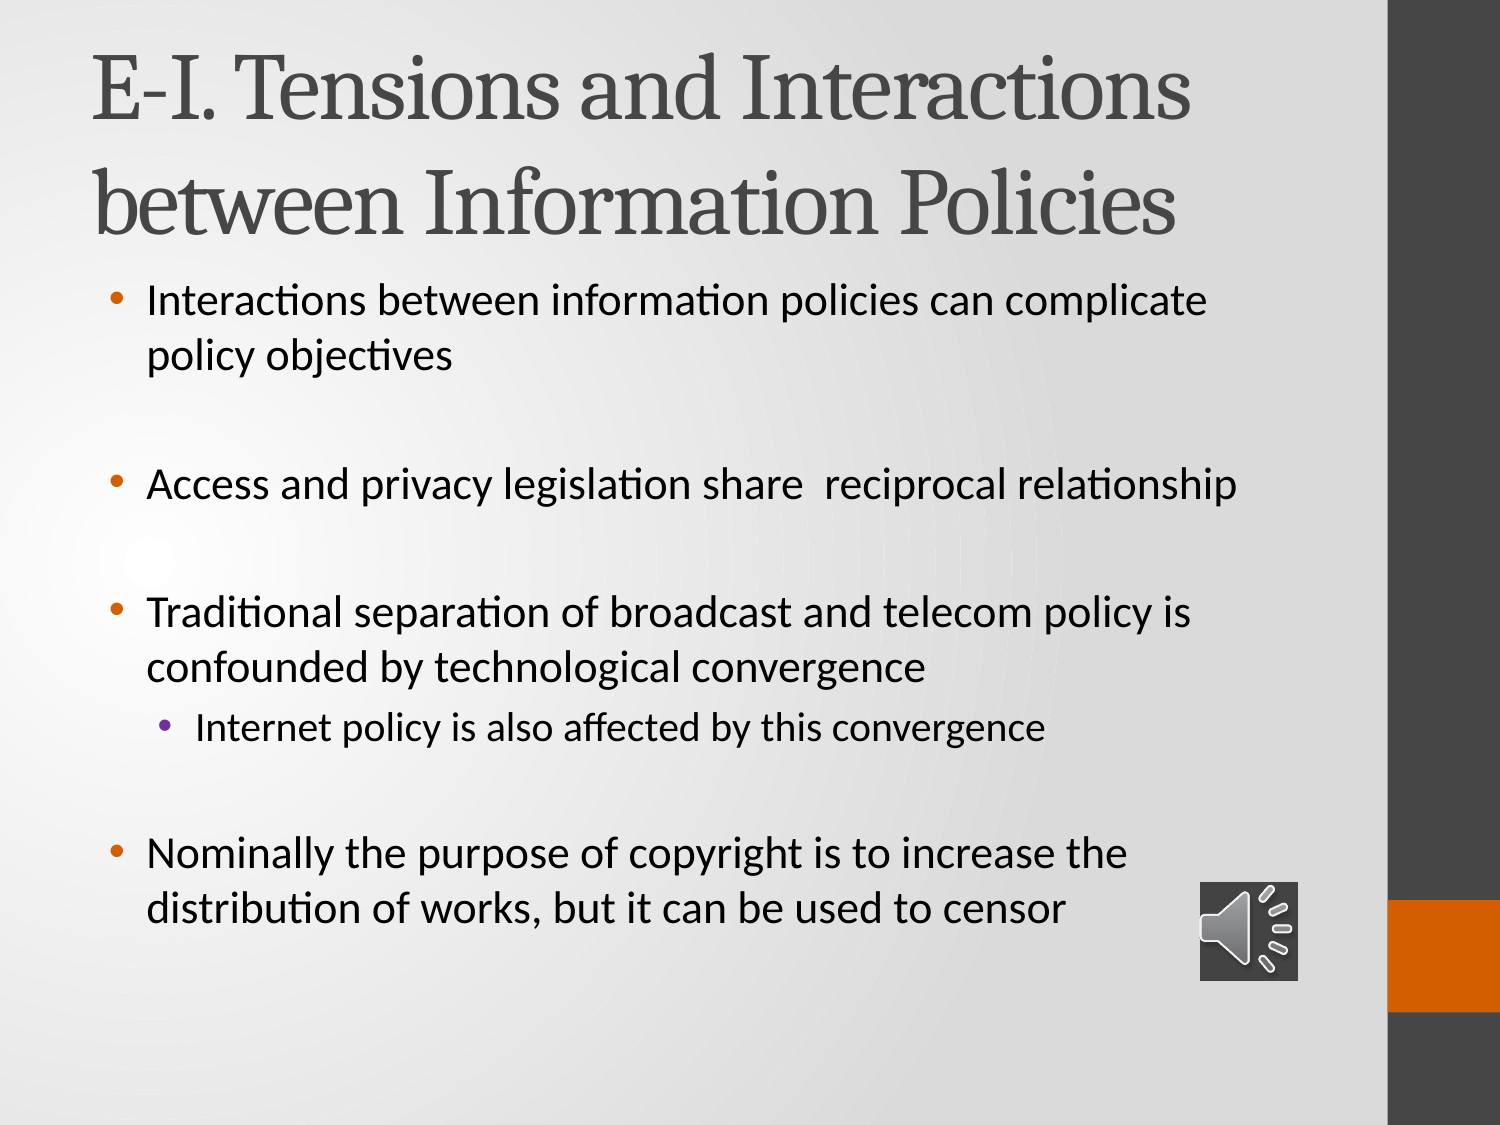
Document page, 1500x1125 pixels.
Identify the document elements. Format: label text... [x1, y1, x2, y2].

title E-I. Tensions and Interactions between Information Policies [75, 45, 1325, 233]
list Interactions between information policies can complicate policy objectives Access and privacy legislation share reciprocal relationship Traditional separation of broadcast and telecom policy is confounded by technological convergence Internet policy is also affected by this convergence Nominally the purpose of copyright is to increase the distribution of works, but it can be used to censor [75, 262, 1325, 1050]
picture [1198, 880, 1300, 982]
